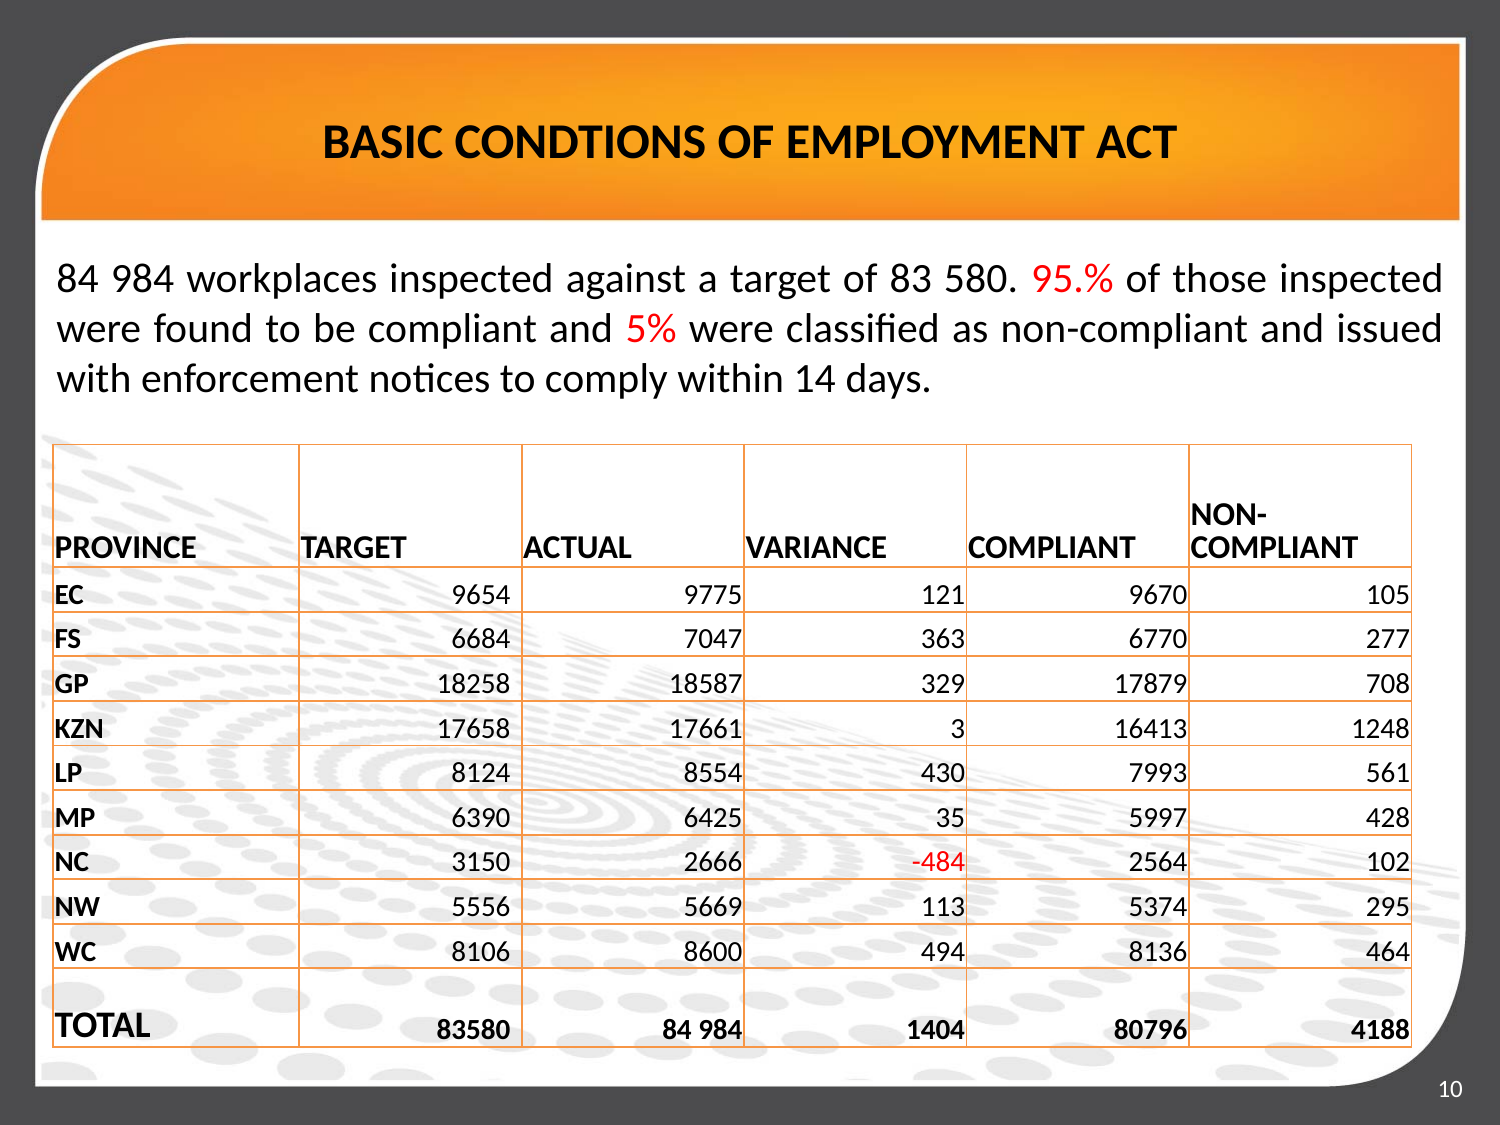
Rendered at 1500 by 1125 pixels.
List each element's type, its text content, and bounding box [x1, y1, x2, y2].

table_cell WC [54, 925, 298, 967]
table_cell 277 [1190, 613, 1411, 655]
table_cell 428 [1190, 791, 1411, 834]
table_cell 80796 [967, 969, 1188, 1046]
table_cell 5374 [967, 880, 1188, 923]
table_cell 5556 [300, 880, 521, 923]
table_cell 5669 [523, 880, 743, 923]
table_cell 113 [745, 880, 966, 923]
title BASIC CONDTIONS OF EMPLOYMENT ACT [75, 45, 1425, 233]
table_cell EC [54, 568, 298, 611]
table_cell TOTAL [54, 969, 298, 1046]
table_cell 121 [745, 568, 966, 611]
table_cell 9654 [300, 568, 521, 611]
table_cell 84 984 [523, 969, 743, 1046]
table_cell 8106 [300, 925, 521, 967]
table_cell 3 [745, 702, 966, 745]
table_cell LP [54, 746, 298, 789]
table_cell -484 [745, 836, 966, 878]
picture [0, 0, 1500, 1125]
table_cell 6770 [967, 613, 1188, 655]
table_header TARGET [300, 445, 521, 566]
table_cell 8554 [523, 746, 743, 789]
table_cell 1248 [1190, 702, 1411, 745]
table_cell 83580 [300, 969, 521, 1046]
table_cell 6390 [300, 791, 521, 834]
table_cell MP [54, 791, 298, 834]
table_cell 6684 [300, 613, 521, 655]
table_cell 4188 [1190, 969, 1411, 1046]
table_cell 295 [1190, 880, 1411, 923]
table_header VARIANCE [745, 445, 966, 566]
table_cell 35 [745, 791, 966, 834]
table_cell 17658 [300, 702, 521, 745]
table_cell 464 [1190, 925, 1411, 967]
table_cell 18258 [300, 657, 521, 700]
table_cell 6425 [523, 791, 743, 834]
table_cell 16413 [967, 702, 1188, 745]
table_cell 8124 [300, 746, 521, 789]
table_cell 7047 [523, 613, 743, 655]
table_header NON-COMPLIANT [1190, 445, 1411, 566]
table_cell 494 [745, 925, 966, 967]
table_cell 17879 [967, 657, 1188, 700]
table_cell 8600 [523, 925, 743, 967]
table_header COMPLIANT [967, 445, 1188, 566]
table_cell 1404 [745, 969, 966, 1046]
table_cell 18587 [523, 657, 743, 700]
table_cell NC [54, 836, 298, 878]
table_cell FS [54, 613, 298, 655]
table_cell 8136 [967, 925, 1188, 967]
table_cell 5997 [967, 791, 1188, 834]
table_cell 329 [745, 657, 966, 700]
table_cell 363 [745, 613, 966, 655]
table_cell 102 [1190, 836, 1411, 878]
table_header PROVINCE [54, 445, 298, 566]
table_cell NW [54, 880, 298, 923]
table_cell 9775 [523, 568, 743, 611]
table_cell 3150 [300, 836, 521, 878]
table_cell 430 [745, 746, 966, 789]
table_cell GP [54, 657, 298, 700]
table_cell 17661 [523, 702, 743, 745]
table_cell 9670 [967, 568, 1188, 611]
table_cell 7993 [967, 746, 1188, 789]
list 84 984 workplaces inspected against a target of 83 580. 95.% of those inspected were found to be compliant and 5% were classified as non-compliant and issued with enforcement notices to comply within 14 days. [41, 243, 1459, 1094]
table_cell 708 [1190, 657, 1411, 700]
table_cell KZN [54, 702, 298, 745]
table_cell 2666 [523, 836, 743, 878]
table_cell 2564 [967, 836, 1188, 878]
table_header ACTUAL [523, 445, 743, 566]
table_cell 561 [1190, 746, 1411, 789]
slide_number 10 [1128, 1057, 1478, 1118]
table_cell 105 [1190, 568, 1411, 611]
